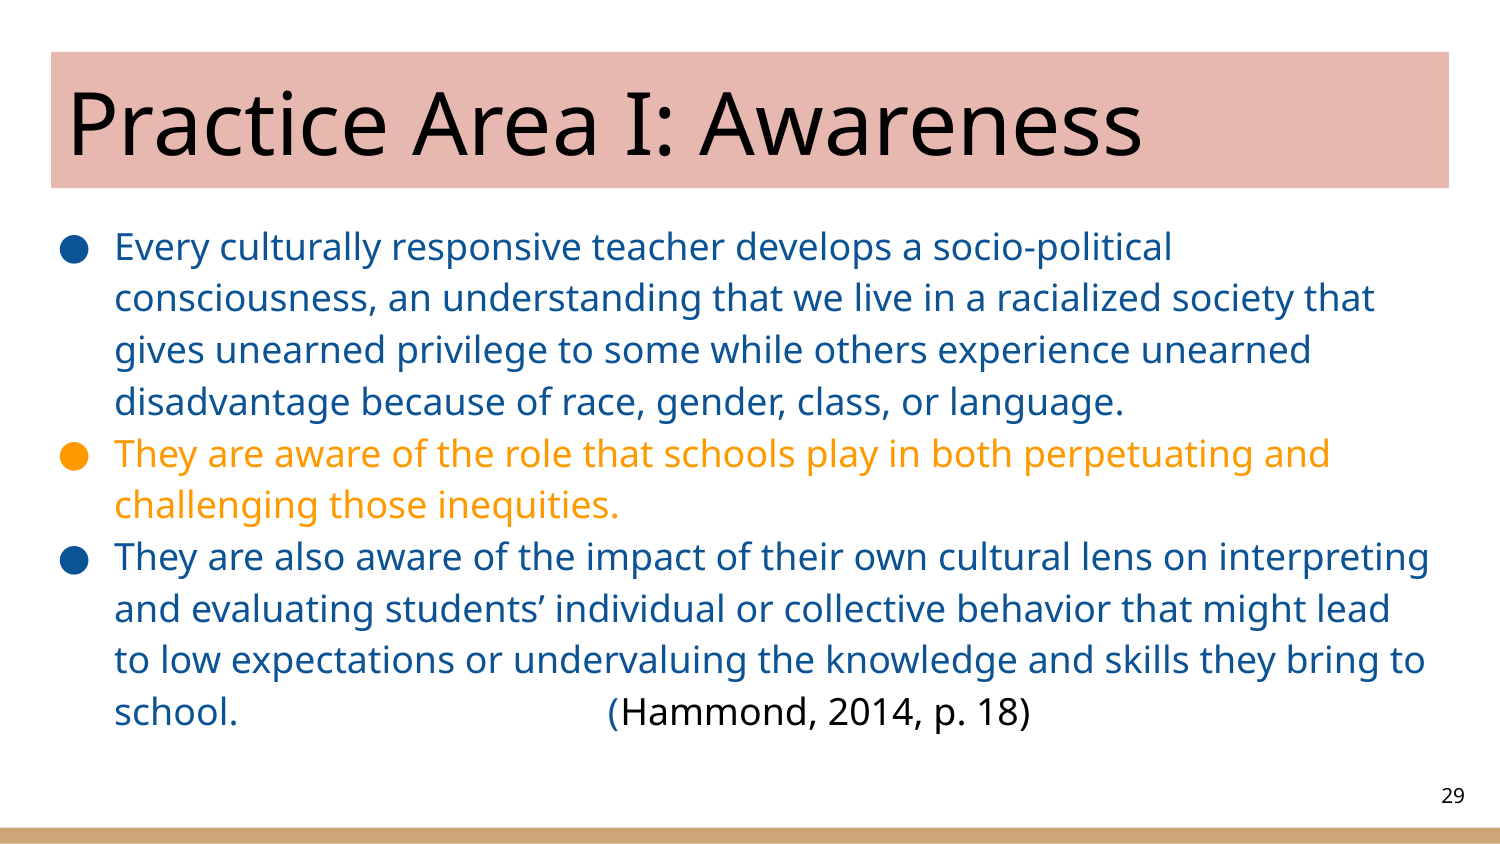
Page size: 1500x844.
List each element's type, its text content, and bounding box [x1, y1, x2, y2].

slide_number ‹#› [1389, 764, 1480, 830]
list Every culturally responsive teacher develops a socio-political consciousness, an understanding that we live in a racialized society that gives unearned privilege to some while others experience unearned disadvantage because of race, gender, class, or language. They are aware of the role that schools play in both perpetuating and challenging those inequities. They are also aware of the impact of their own cultural lens on interpreting and evaluating students’ individual or collective behavior that might lead to low expectations or undervaluing the knowledge and skills they bring to school. (Hammond, 2014, p. 18) [24, 200, 1449, 752]
title Practice Area I: Awareness [51, 51, 1449, 189]
